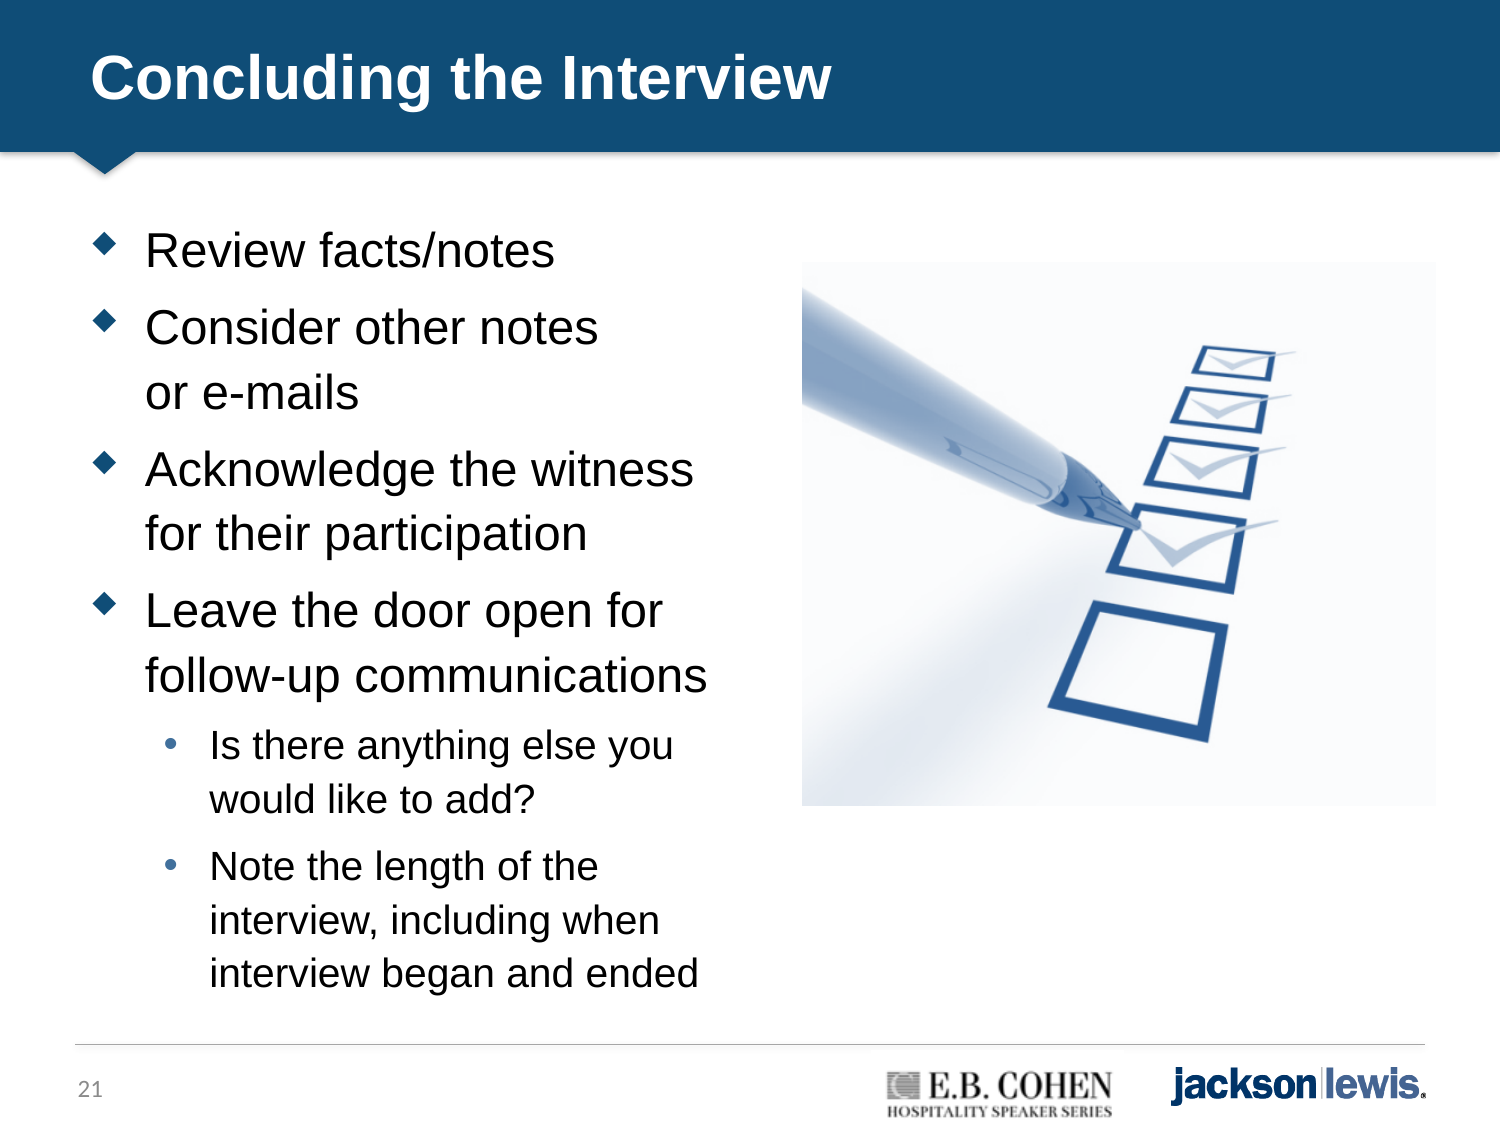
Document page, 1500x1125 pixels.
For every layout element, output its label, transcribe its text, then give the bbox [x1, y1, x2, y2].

picture [1171, 1067, 1426, 1106]
picture [801, 262, 1436, 806]
list Review facts/notes Consider other notes or e-mails Acknowledge the witness for their participation Leave the door open for follow-up communications Is there anything else you would like to add? Note the length of the interview, including when interview began and ended [75, 205, 738, 1005]
title Concluding the Interview [75, 0, 1425, 150]
picture [871, 1049, 1124, 1125]
slide_number 21 [62, 1057, 233, 1117]
